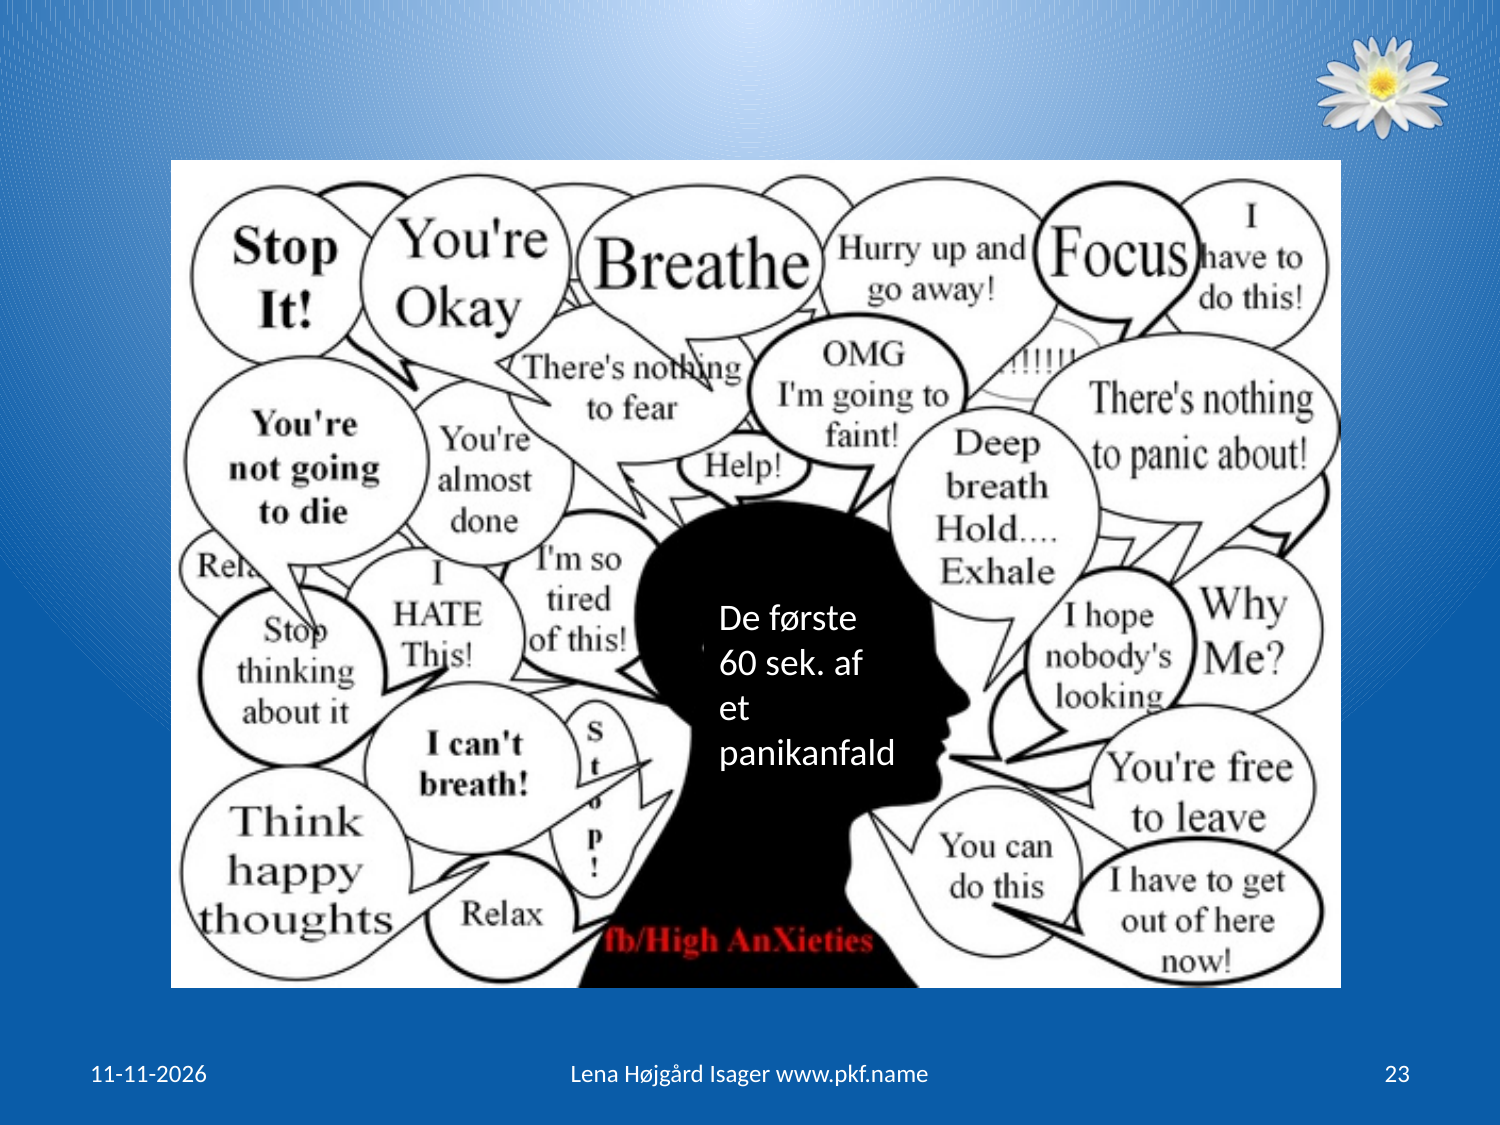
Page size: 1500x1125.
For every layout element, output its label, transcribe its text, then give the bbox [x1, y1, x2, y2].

picture [170, 25, 1460, 988]
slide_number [75, 1042, 425, 1103]
slide_number 23 [1074, 1042, 1425, 1103]
footer Lena Højgård Isager www.pkf.name [512, 1042, 988, 1103]
